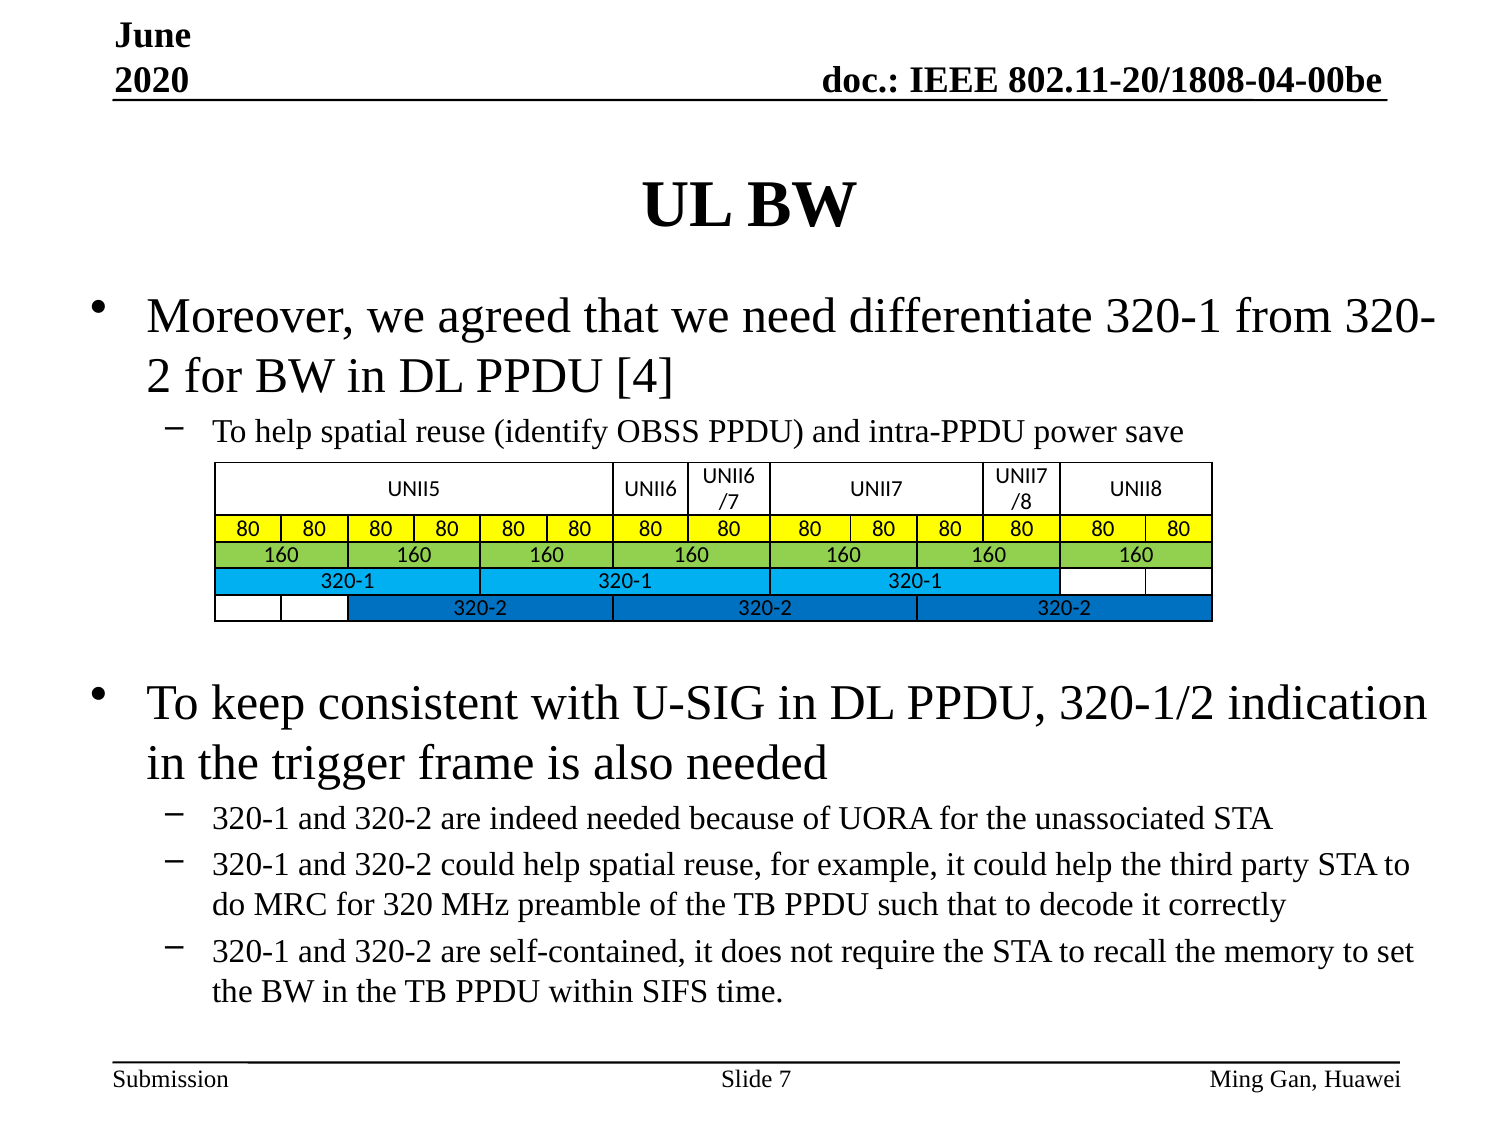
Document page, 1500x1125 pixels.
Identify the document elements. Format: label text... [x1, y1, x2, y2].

table_cell 320-2 [918, 596, 1211, 620]
table_cell 160 [481, 543, 612, 567]
table_cell 160 [771, 543, 916, 567]
table_cell 80 [349, 516, 413, 541]
table_cell 160 [918, 543, 1059, 567]
table_cell 320-1 [771, 569, 1059, 594]
table_cell [216, 596, 280, 620]
table_cell 80 [216, 516, 280, 541]
table_cell 80 [851, 516, 916, 541]
table_cell 160 [349, 543, 479, 567]
title UL BW [112, 112, 1388, 274]
table_cell 80 [984, 516, 1059, 541]
table_cell [1061, 569, 1145, 594]
table_cell 80 [481, 516, 546, 541]
table_cell 80 [415, 516, 479, 541]
table_cell 80 [689, 516, 769, 541]
table_cell 80 [614, 516, 687, 541]
list Moreover, we agreed that we need differentiate 320-1 from 320-2 for BW in DL PPDU [4] To help spatial reuse (identify OBSS PPDU) and intra-PPDU power save To keep consistent with U-SIG in DL PPDU, 320-1/2 indication in the trigger frame is also needed 320-1 and 320-2 are indeed needed because of UORA for the unassociated STA 320-1 and 320-2 could help spatial reuse, for example, it could help the third party STA to do MRC for 320 MHz preamble of the TB PPDU such that to decode it correctly 320-1 and 320-2 are self-contained, it does not require the STA to recall the memory to set the BW in the TB PPDU within SIFS time. [74, 274, 1463, 951]
slide_number Slide 7 [712, 1061, 800, 1093]
table_header UNII8 [1061, 463, 1211, 514]
table_cell 80 [1061, 516, 1145, 541]
table_header UNII5 [216, 463, 612, 514]
table_cell 320-2 [349, 596, 612, 620]
table_cell 160 [614, 543, 769, 567]
table_header UNII7 [771, 463, 982, 514]
table_header UNII6 [614, 463, 687, 514]
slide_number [114, 54, 265, 101]
table_cell 320-2 [614, 596, 916, 620]
table_cell 160 [216, 543, 347, 567]
footer Ming Gan, Huawei [1206, 1061, 1402, 1093]
table_cell 80 [1146, 516, 1211, 541]
table_cell [282, 596, 347, 620]
table_cell 80 [918, 516, 982, 541]
table_cell 80 [771, 516, 850, 541]
table_cell 80 [282, 516, 347, 541]
table_cell 320-1 [481, 569, 769, 594]
table_header UNII6/7 [689, 463, 769, 514]
table_cell 160 [1061, 543, 1211, 567]
table_cell 80 [548, 516, 612, 541]
table_header UNII7 /8 [984, 463, 1059, 514]
table_cell [1146, 569, 1211, 594]
table_cell 320-1 [216, 569, 479, 594]
